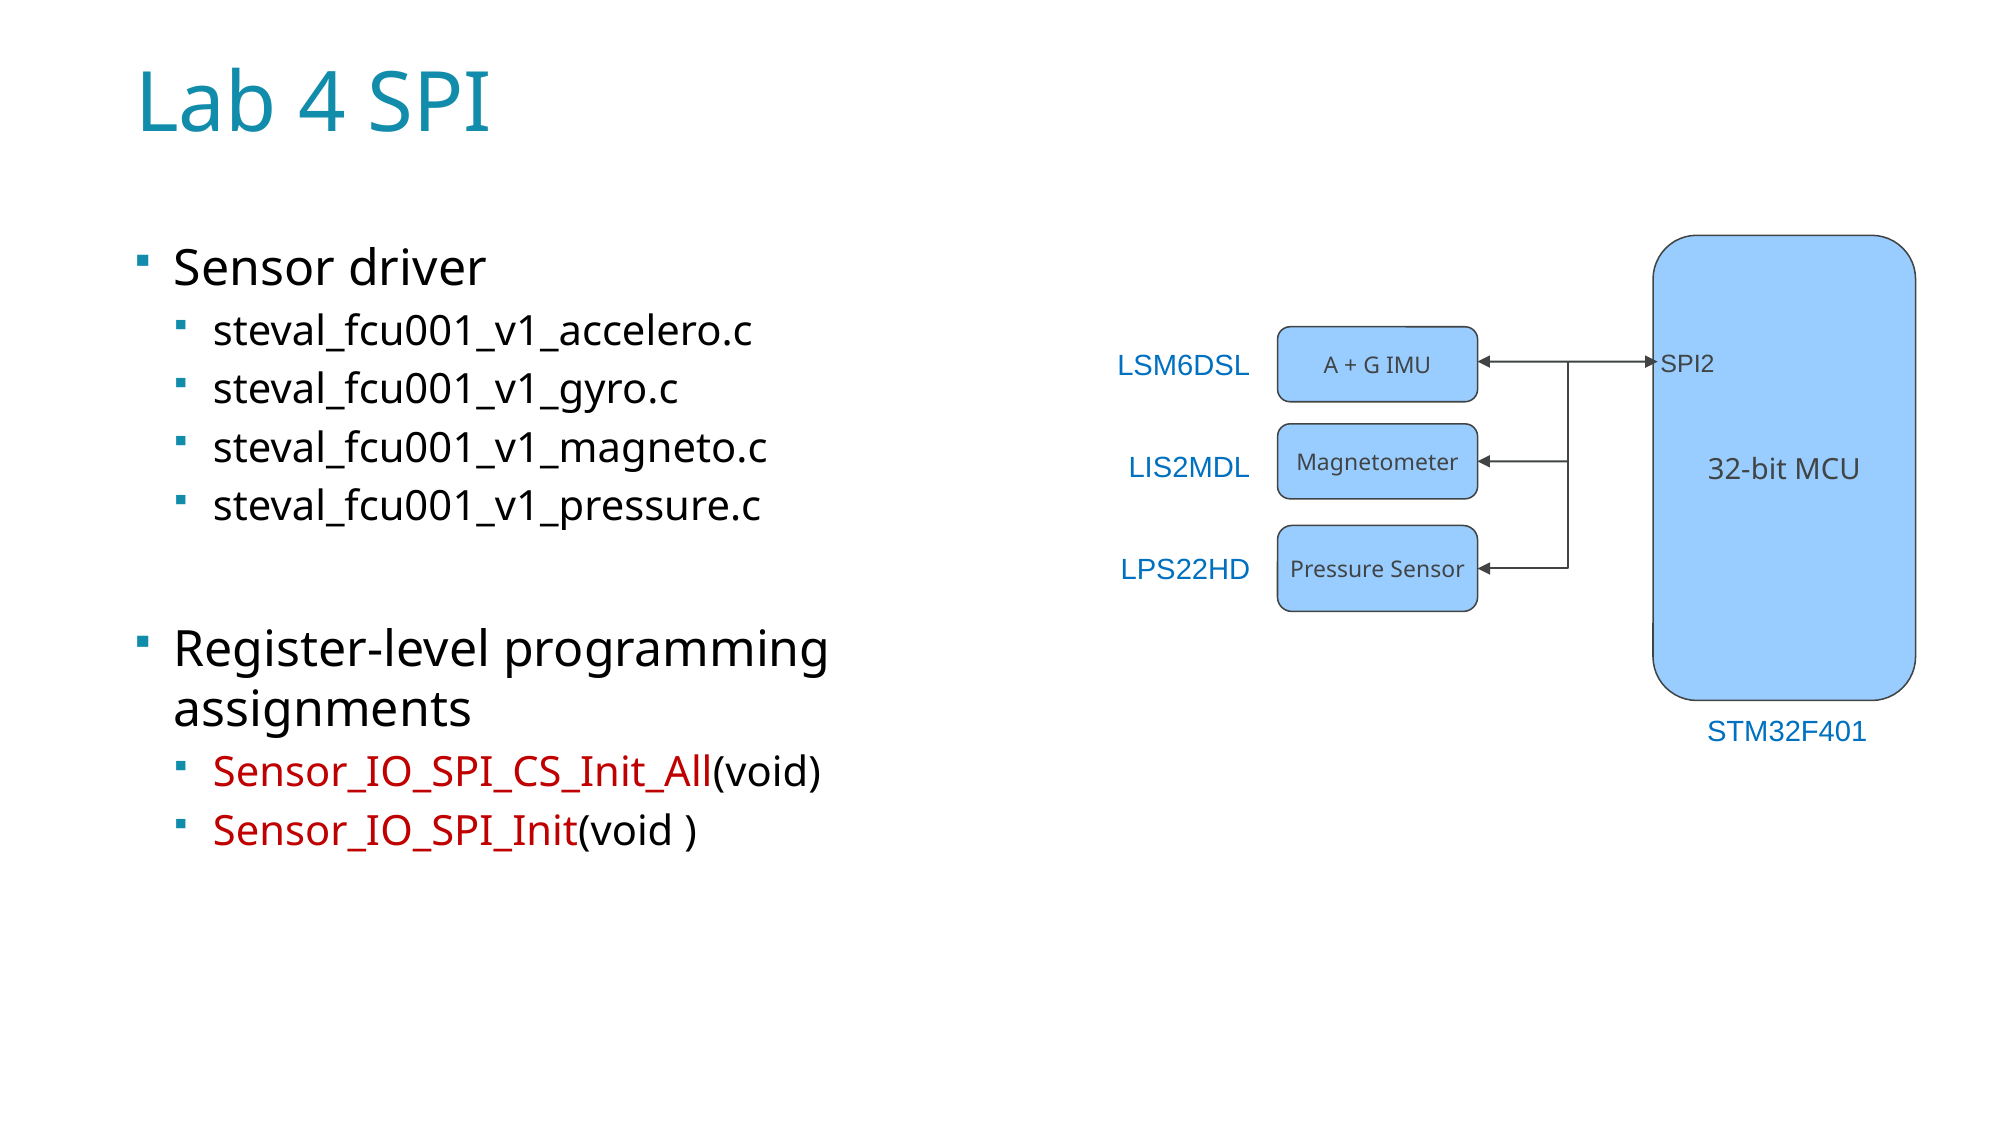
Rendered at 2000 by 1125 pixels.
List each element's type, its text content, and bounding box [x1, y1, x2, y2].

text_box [1092, 235, 1916, 756]
title Lab 4 SPI [135, 58, 1798, 151]
list Sensor driver steval_fcu001_v1_accelero.c steval_fcu001_v1_gyro.c steval_fcu001_v1_magneto.c steval_fcu001_v1_pressure.c Register-level programming assignments Sensor_IO_SPI_CS_Init_All(void) Sensor_IO_SPI_Init(void ) [134, 235, 1131, 985]
